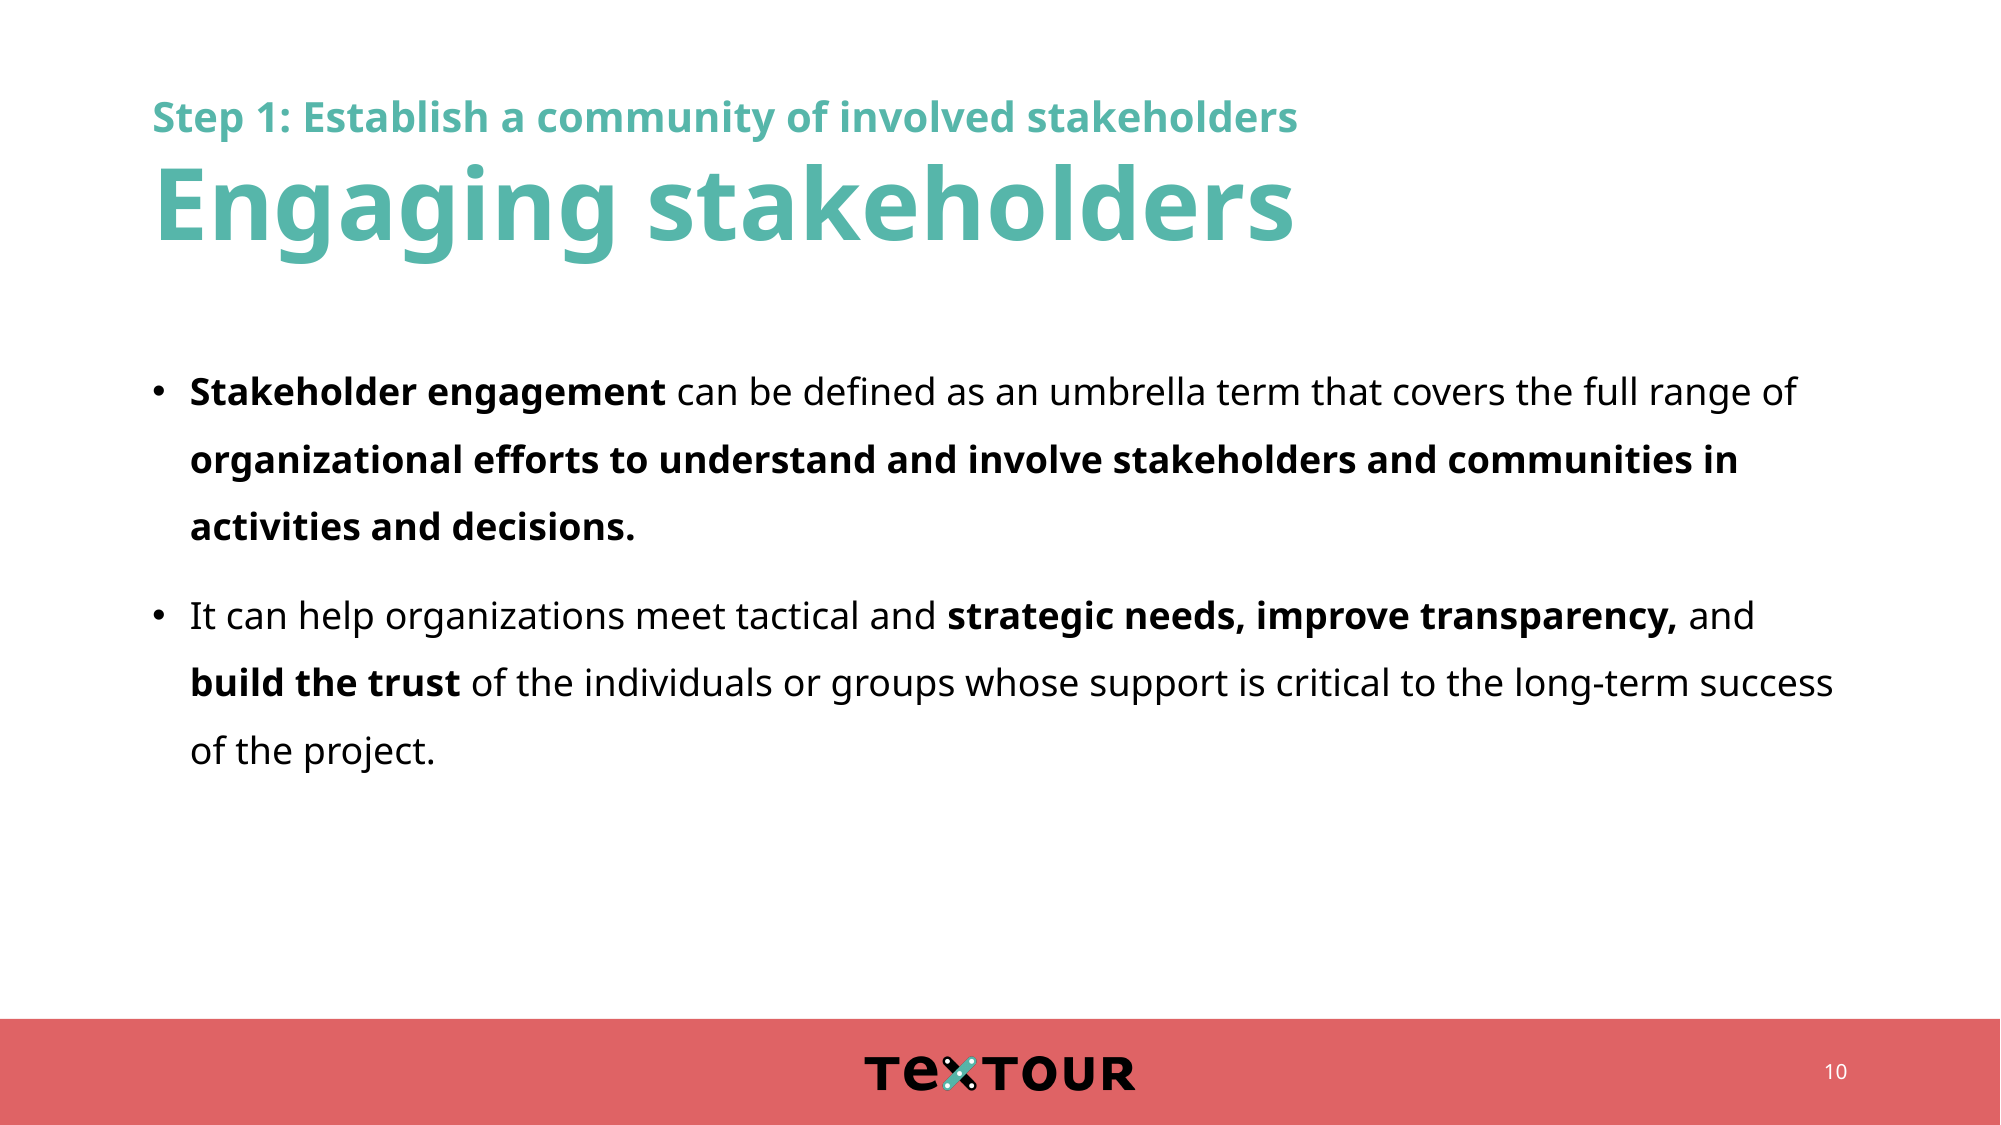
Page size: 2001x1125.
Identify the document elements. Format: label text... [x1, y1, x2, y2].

title Step 1: Establish a community of involved stakeholders Engaging stakeholders [137, 137, 1863, 215]
slide_number 10 [1412, 1042, 1863, 1103]
list Stakeholder engagement can be defined as an umbrella term that covers the full range of organizational efforts to understand and involve stakeholders and communities in activities and decisions. It can help organizations meet tactical and strategic needs, improve transparency, and build the trust of the individuals or groups whose support is critical to the long-term success of the project. [137, 338, 1863, 901]
